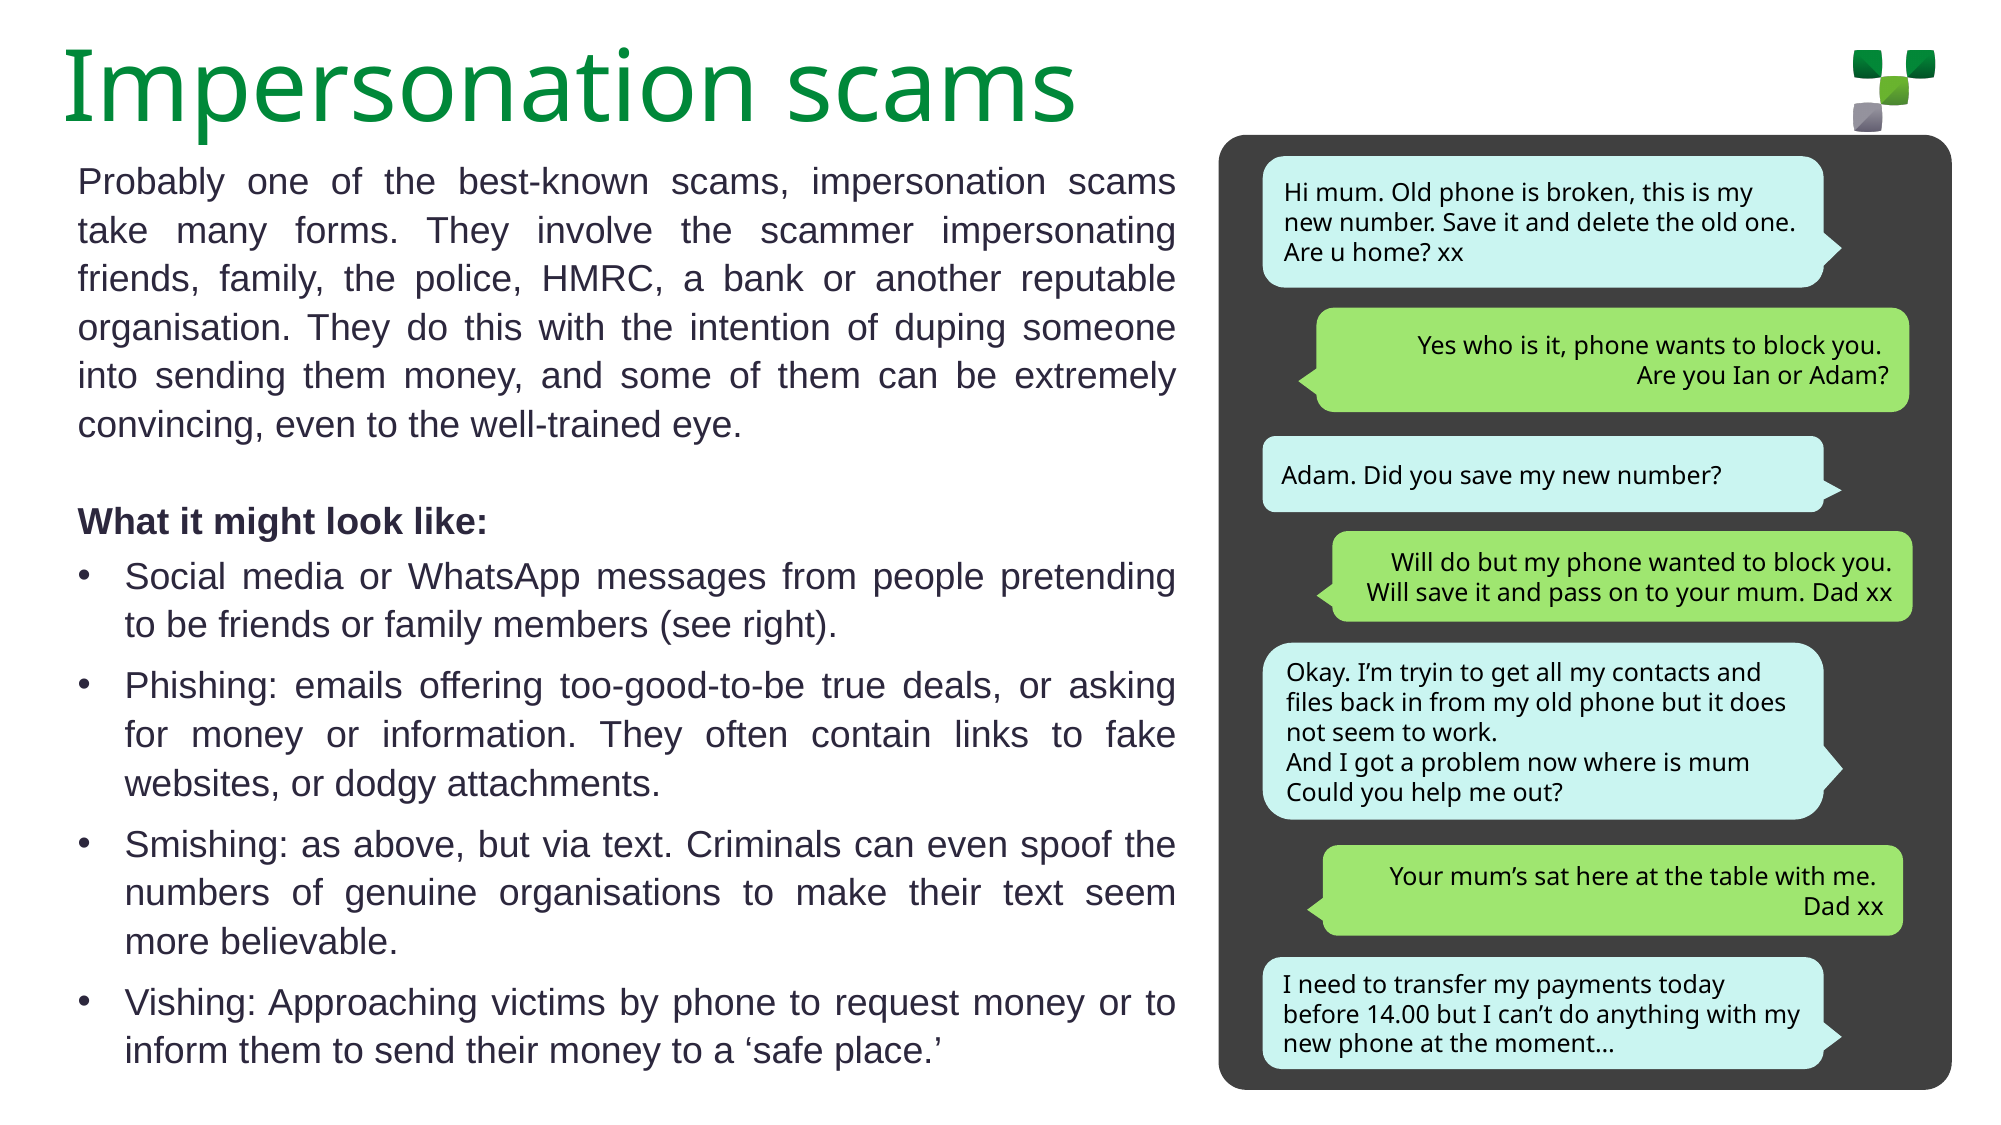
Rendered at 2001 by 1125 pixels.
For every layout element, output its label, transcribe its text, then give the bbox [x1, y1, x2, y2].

text_box Your mum’s sat here at the table with me. Dad xx [1305, 844, 1905, 937]
title Impersonation scams [63, 48, 1935, 272]
picture [1935, 50, 1945, 132]
text_box Okay. I’m tryin to get all my contacts and files back in from my old phone but it does not seem to work. And I got a problem now where is mum Could you help me out? [1261, 641, 1845, 821]
text_box I need to transfer my payments today before 14.00 but I can’t do anything with my new phone at the moment… [1261, 956, 1844, 1071]
text_box Hi mum. Old phone is broken, this is my new number. Save it and delete the old one. Are u home? xx [1261, 155, 1844, 289]
text_box [1217, 133, 1953, 1091]
text_box Yes who is it, phone wants to block you. Are you Ian or Adam? [1296, 306, 1911, 414]
text_box Adam. Did you save my new number? [1261, 434, 1845, 514]
text_box Probably one of the best-known scams, impersonation scams take many forms. They involve the scammer impersonating friends, family, the police, HMRC, a bank or another reputable organisation. They do this with the intention of duping someone into sending them money, and some of them can be extremely convincing, even to the well-trained eye. What it might look like: Social media or WhatsApp messages from people pretending to be friends or family members (see right). Phishing: emails offering too-good-to-be true deals, or asking for money or information. They often contain links to fake websites, or dodgy attachments. Smishing: as above, but via text. Criminals can even spoof the numbers of genuine organisations to make their text seem more believable. Vishing: Approaching victims by phone to request money or to inform them to send their money to a ‘safe place.’ [63, 146, 1192, 1079]
text_box Will do but my phone wanted to block you. Will save it and pass on to your mum. Dad xx [1314, 530, 1914, 623]
